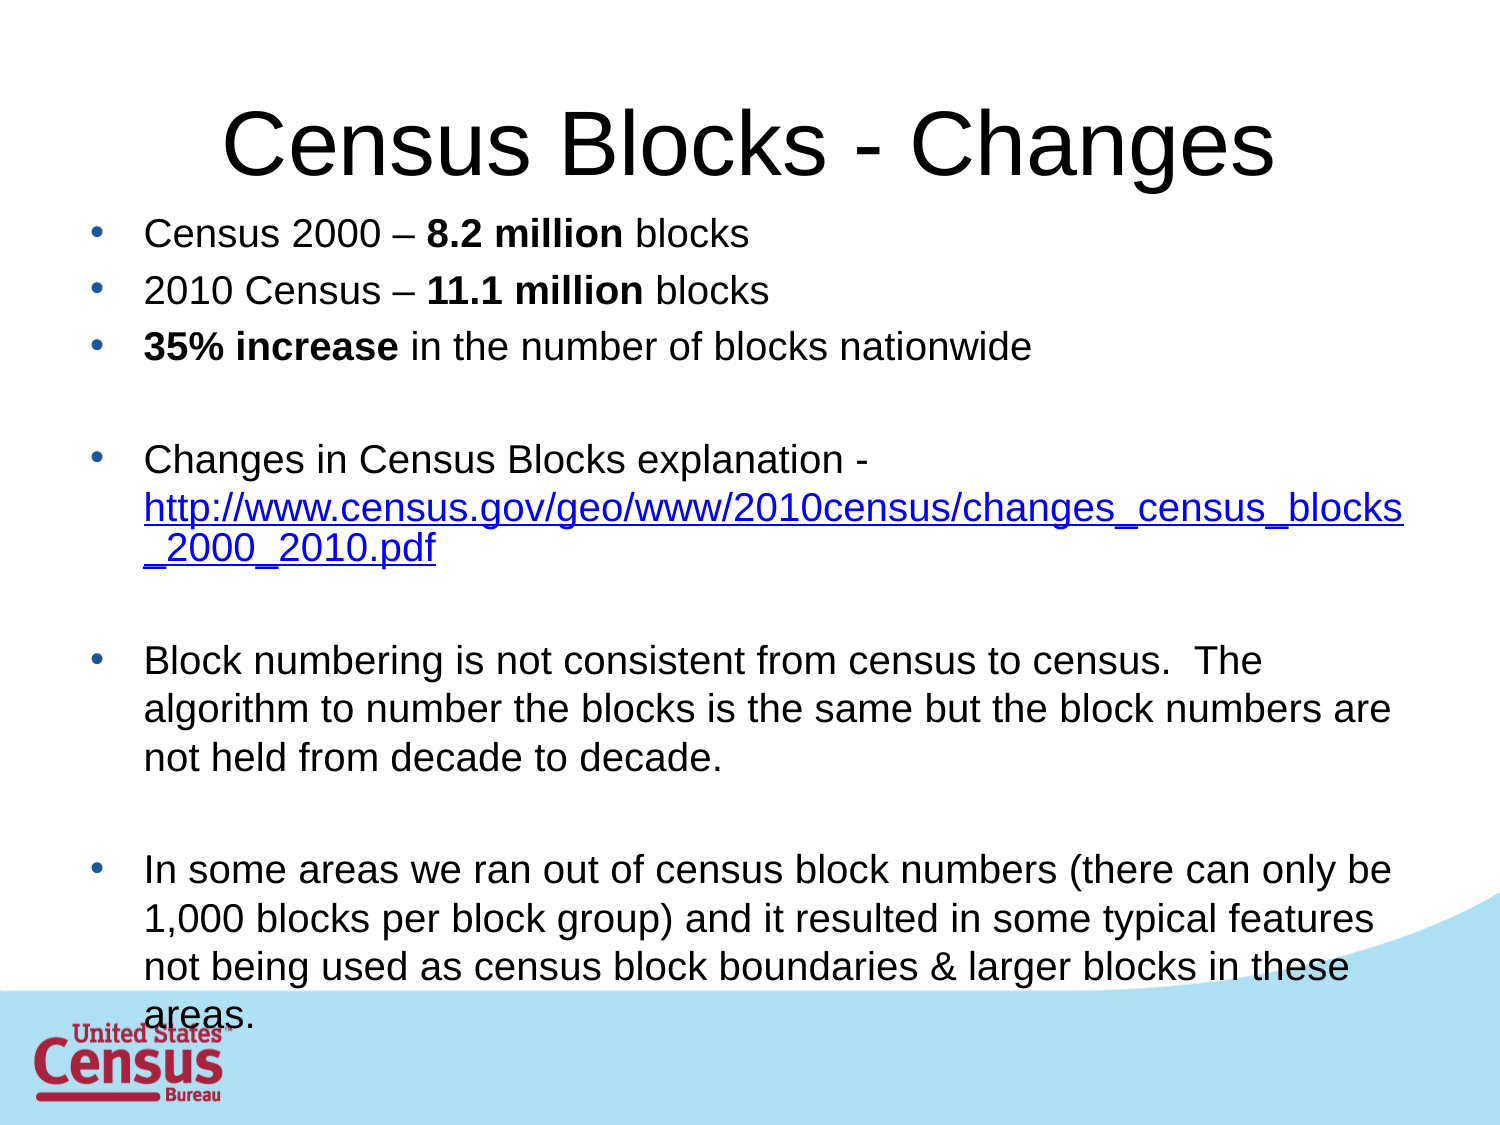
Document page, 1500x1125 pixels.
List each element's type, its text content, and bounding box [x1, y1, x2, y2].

list Census 2000 – 8.2 million blocks 2010 Census – 11.1 million blocks 35% increase in the number of blocks nationwide Changes in Census Blocks explanation - http://www.census.gov/geo/www/2010census/changes_census_blocks_2000_2010.pdf Block numbering is not consistent from census to census. The algorithm to number the blocks is the same but the block numbers are not held from decade to decade. In some areas we ran out of census block numbers (there can only be 1,000 blocks per block group) and it resulted in some typical features not being used as census block boundaries & larger blocks in these areas. [75, 200, 1425, 1005]
title Census Blocks - Changes [75, 45, 1425, 200]
picture [0, 888, 1500, 1125]
